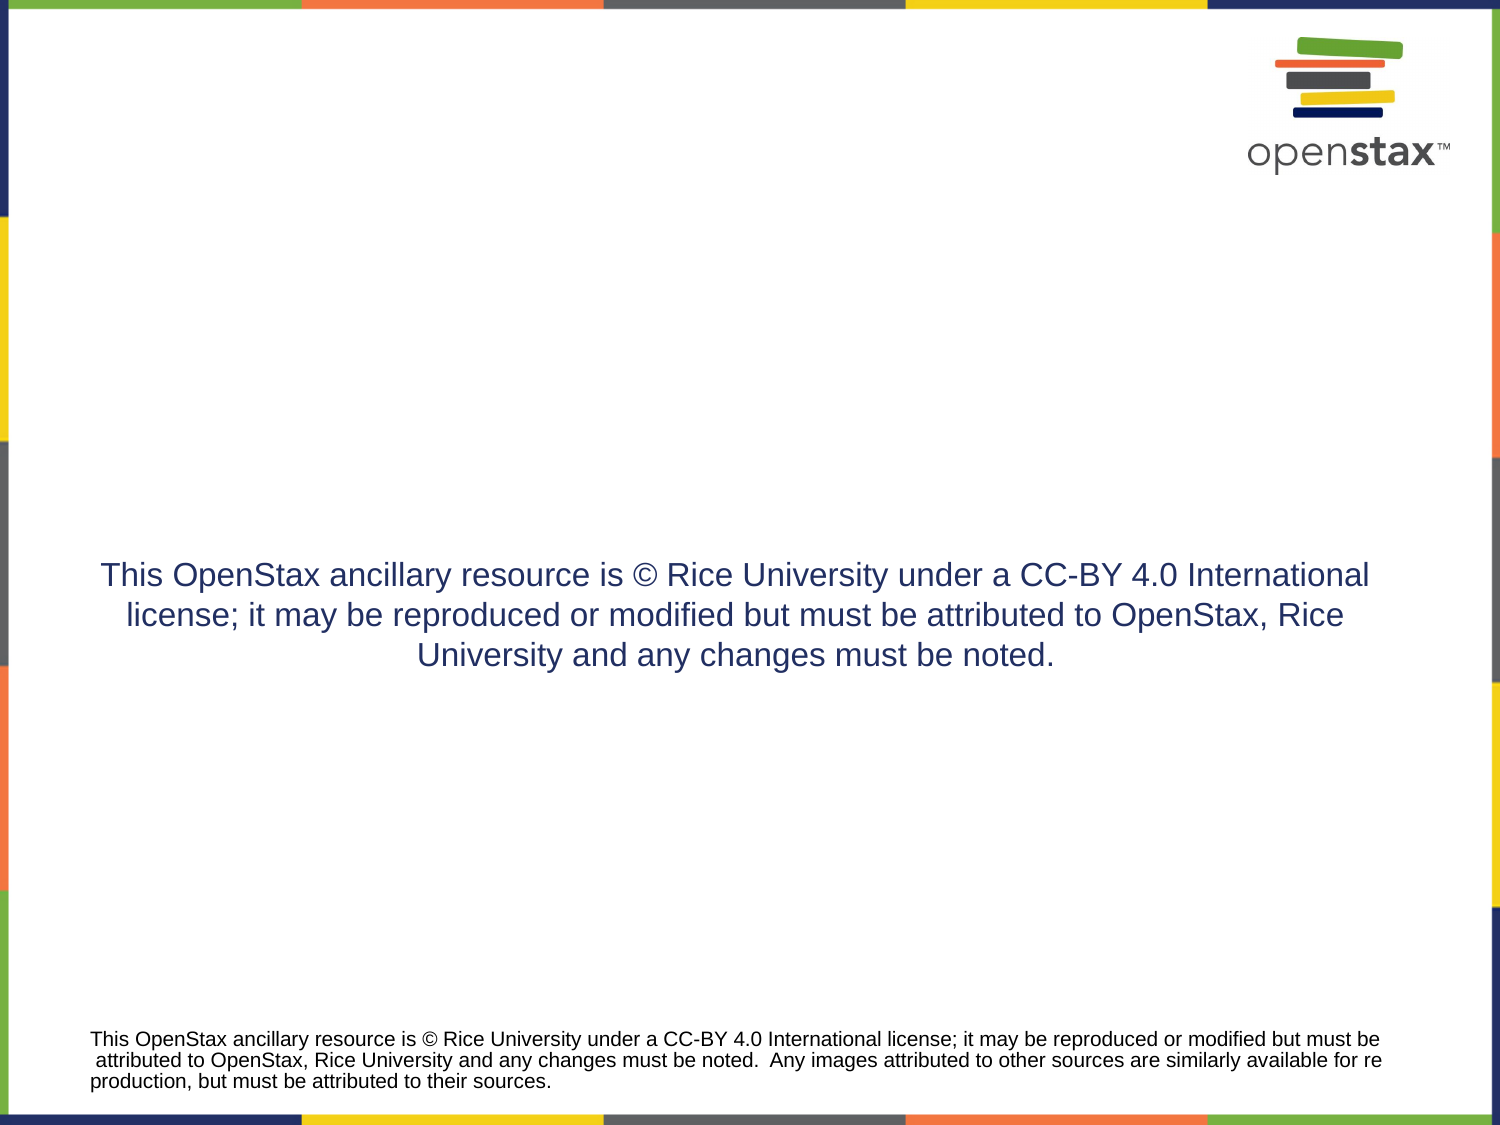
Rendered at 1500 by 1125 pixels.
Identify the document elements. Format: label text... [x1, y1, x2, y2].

footer This OpenStax ancillary resource is © Rice University under a CC-BY 4.0 International license; it may be reproduced or modified but must be attributed to OpenStax, Rice University and any changes must be noted. Any images attributed to other sources are similarly available for reproduction, but must be attributed to their sources. [75, 1011, 1398, 1085]
picture [0, 0, 1500, 1125]
list This OpenStax ancillary resource is © Rice University under a CC-BY 4.0 International license; it may be reproduced or modified but must be attributed to OpenStax, Rice University and any changes must be noted. [75, 181, 1398, 1011]
